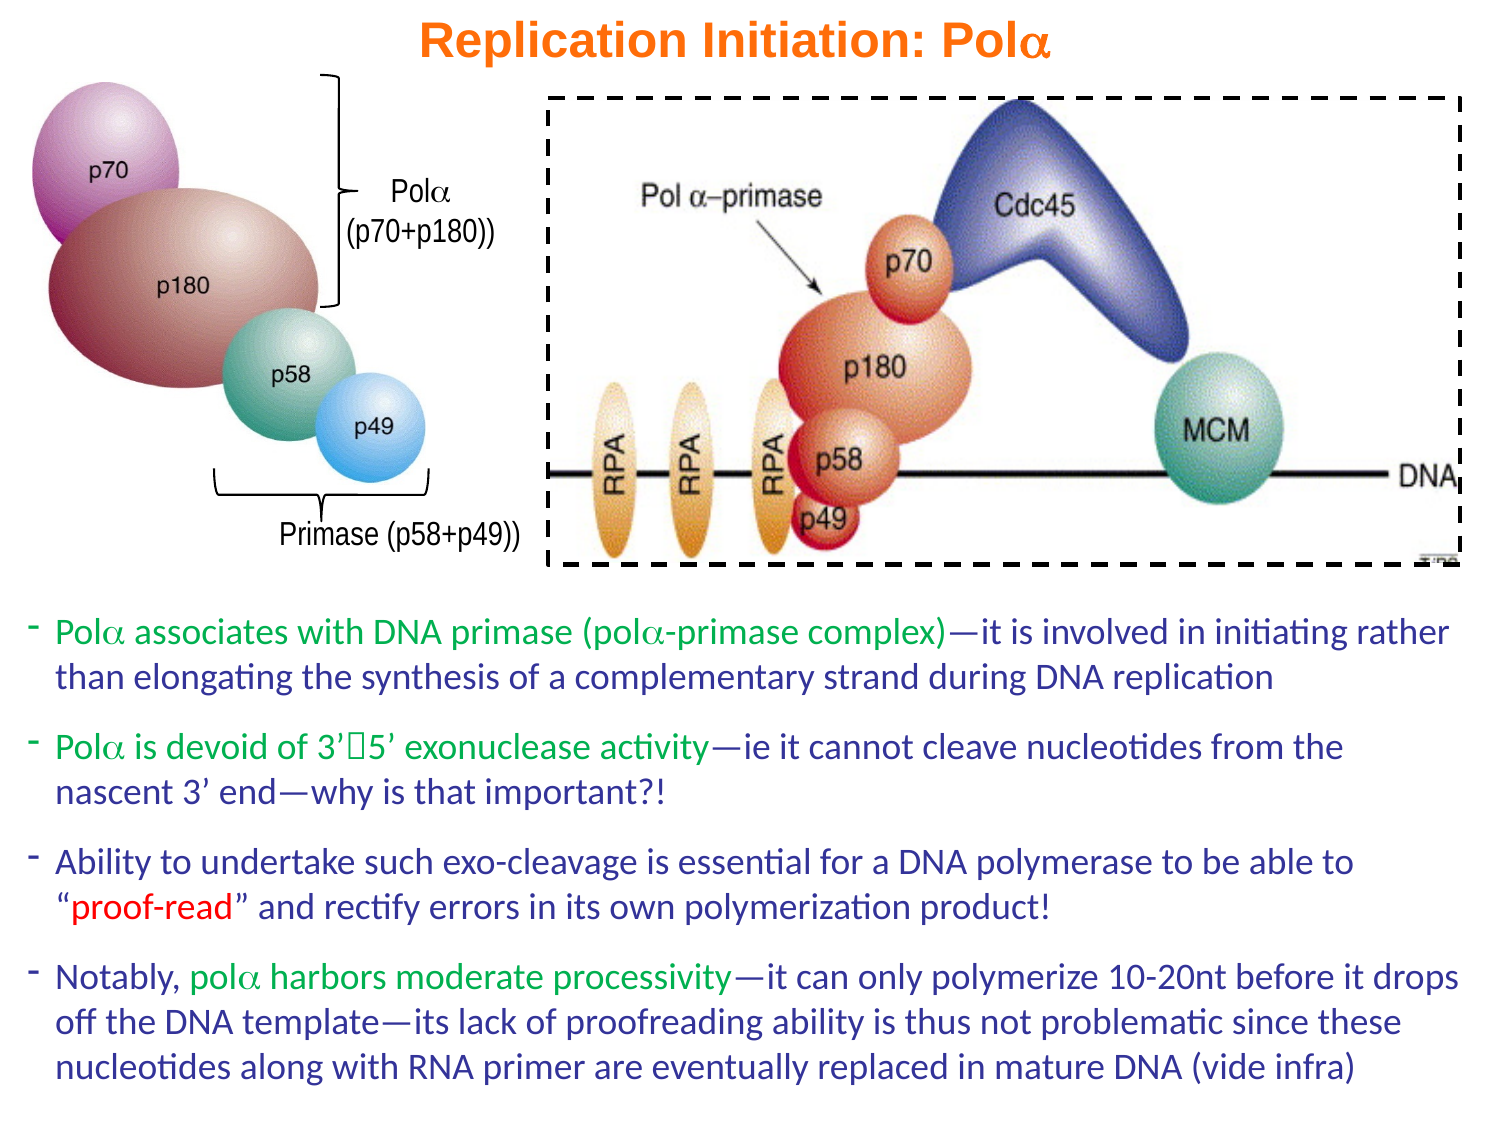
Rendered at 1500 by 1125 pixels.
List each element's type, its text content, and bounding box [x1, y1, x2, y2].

text_box Replication Initiation: Pol [200, 0, 1284, 75]
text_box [32, 74, 538, 603]
text_box Pol associates with DNA primase (pol-primase complex)—it is involved in initiating rather than elongating the synthesis of a complementary strand during DNA replication Pol is devoid of 3’5’ exonuclease activity—ie it cannot cleave nucleotides from the nascent 3’ end—why is that important?! Ability to undertake such exo-cleavage is essential for a DNA polymerase to be able to “proof-read” and rectify errors in its own polymerization product! Notably, pol harbors moderate processivity—it can only polymerize 10-20nt before it drops off the DNA template—its lack of proofreading ability is thus not problematic since these nucleotides along with RNA primer are eventually replaced in mature DNA (vide infra) [12, 600, 1475, 1095]
picture [549, 99, 1459, 563]
